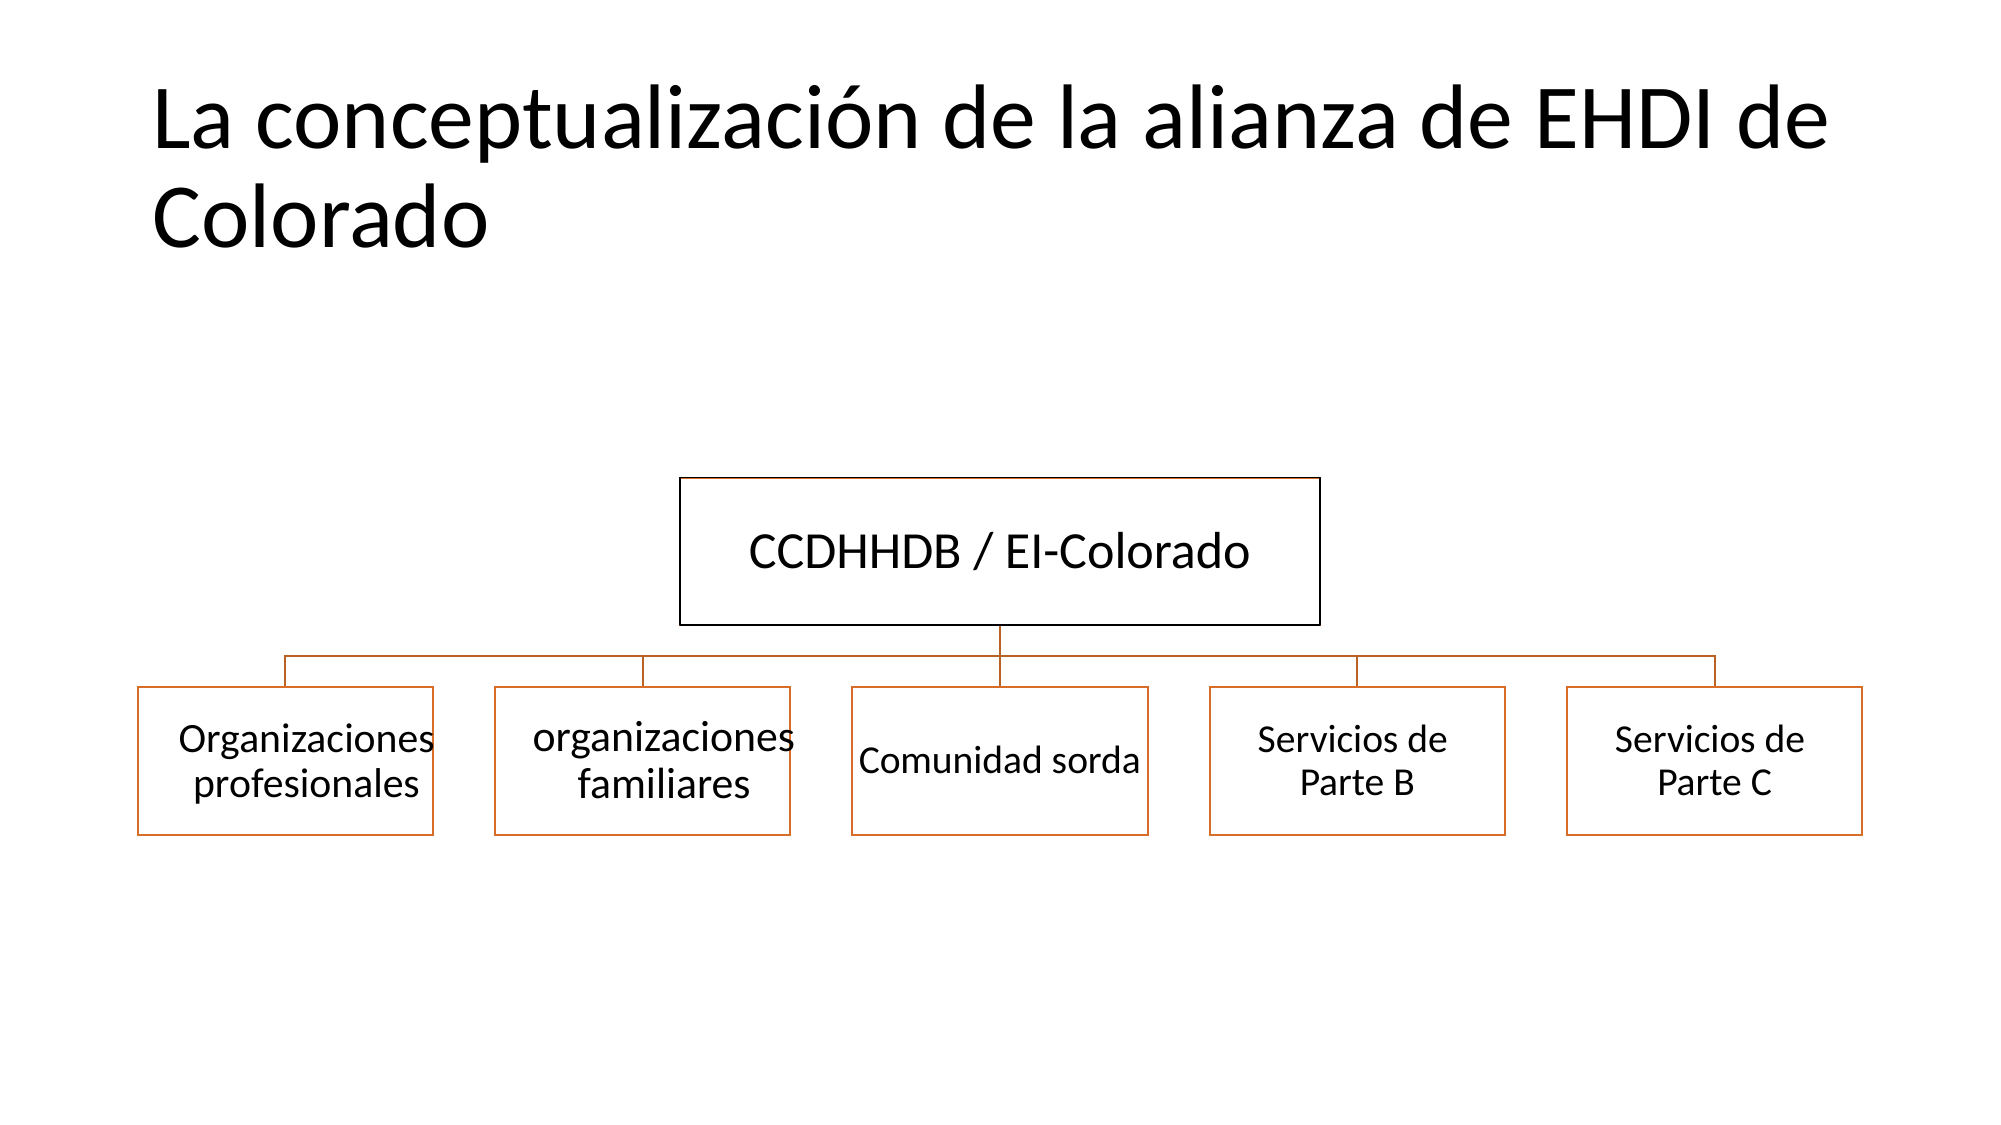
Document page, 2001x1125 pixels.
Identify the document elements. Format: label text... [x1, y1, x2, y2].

title La conceptualización de la alianza de EHDI de Colorado [137, 59, 1863, 278]
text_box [137, 477, 1863, 836]
